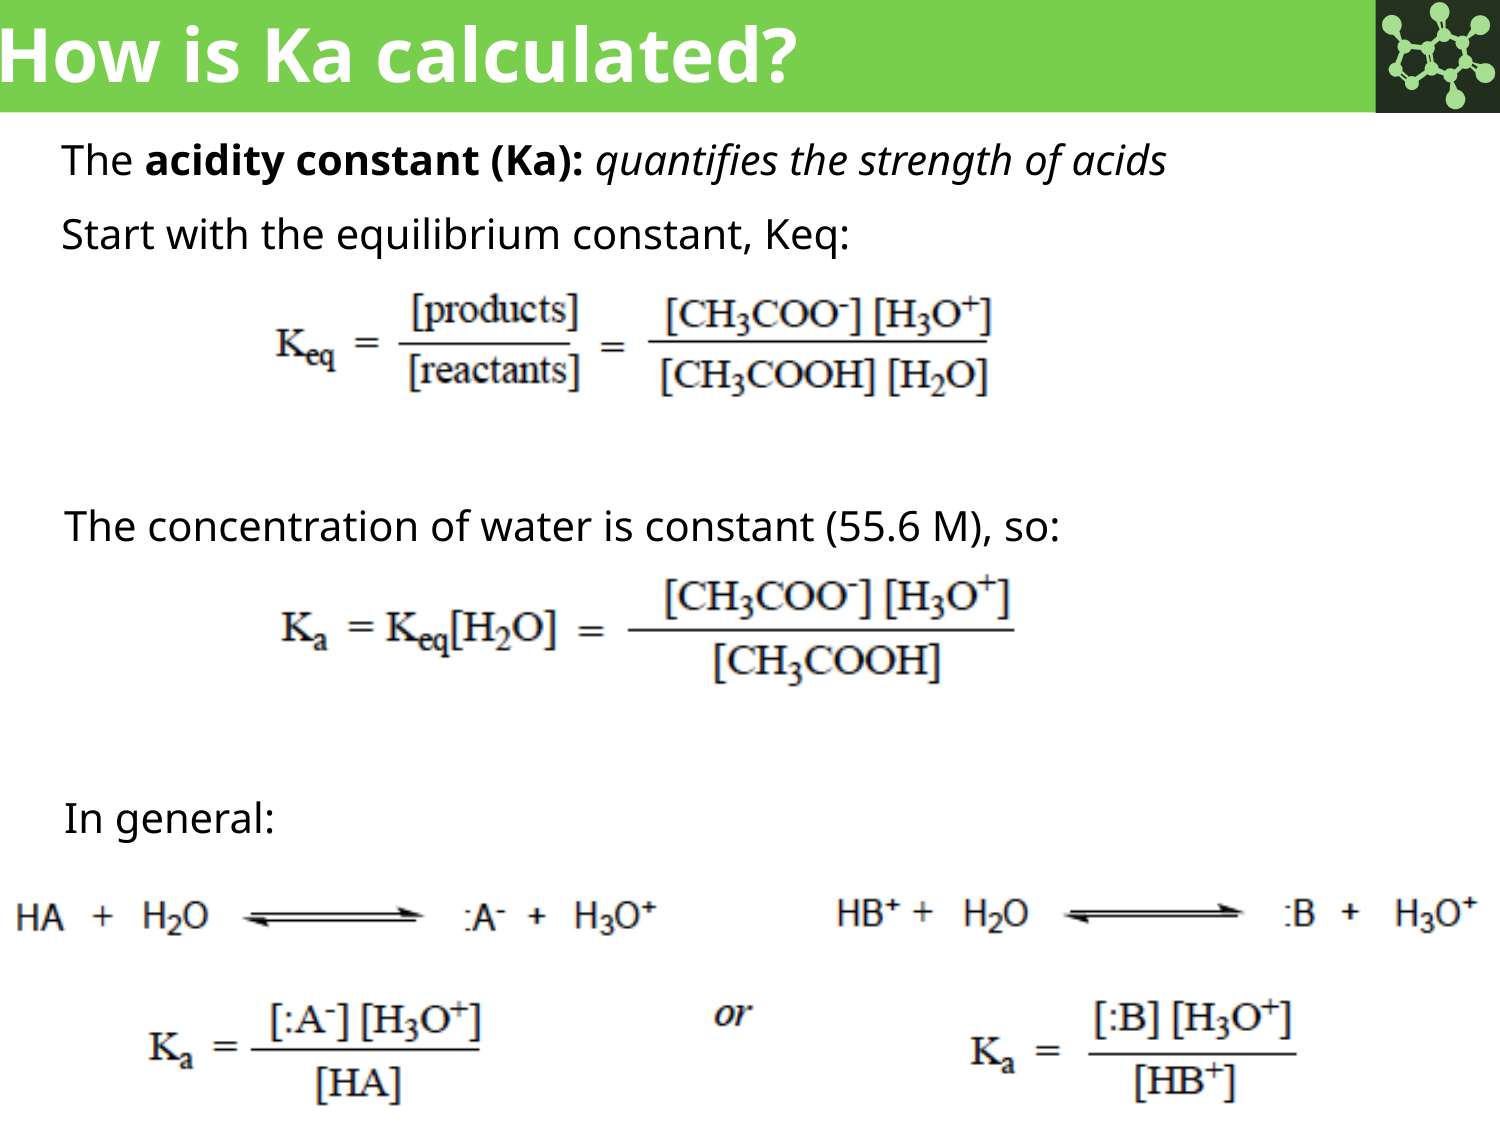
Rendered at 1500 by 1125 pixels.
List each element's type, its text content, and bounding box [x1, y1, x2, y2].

text_box Start with the equilibrium constant, Keq: [46, 200, 1462, 266]
text_box The acidity constant (Ka): quantifies the strength of acids [46, 126, 1462, 192]
picture [261, 563, 1041, 701]
text_box How is Ka calculated? [0, 0, 814, 105]
text_box The concentration of water is constant (55.6 M), so: [49, 492, 1464, 557]
picture [0, 877, 1500, 1118]
text_box In general: [49, 784, 1464, 849]
text_box [0, 0, 1375, 113]
picture [261, 267, 1021, 415]
picture [1375, 0, 1500, 113]
